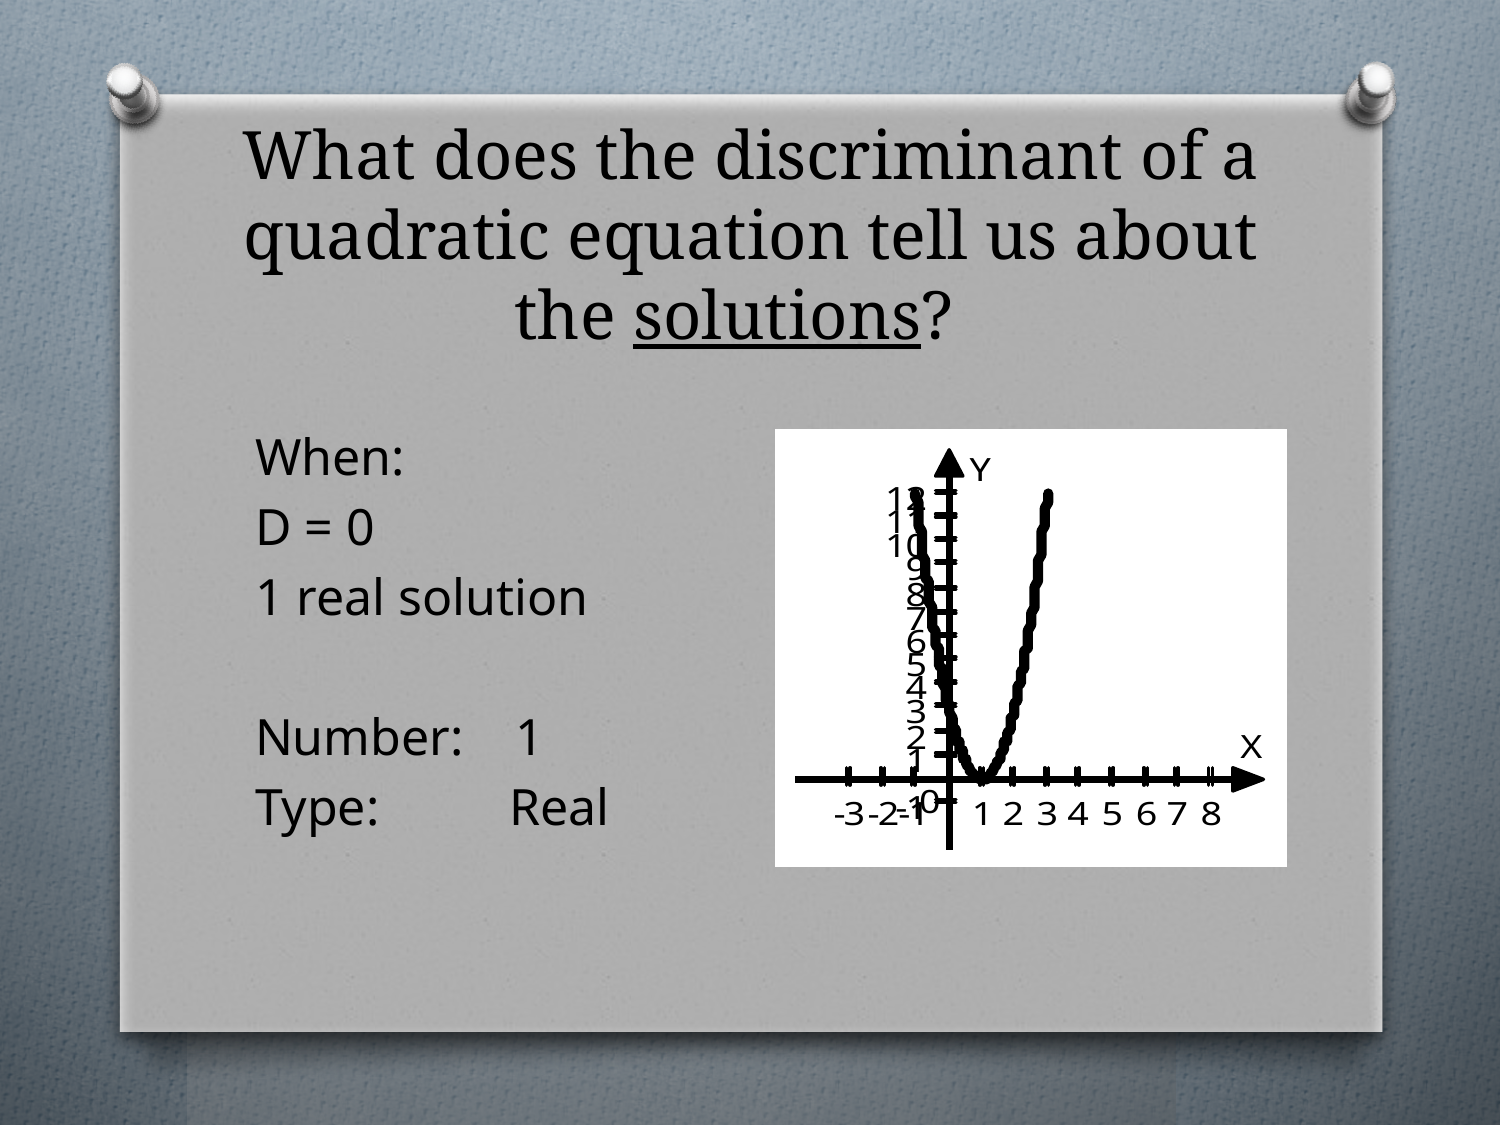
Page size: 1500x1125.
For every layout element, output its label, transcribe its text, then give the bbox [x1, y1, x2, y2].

title What does the discriminant of a quadratic equation tell us about the solutions? [179, 134, 1323, 332]
picture [774, 429, 1288, 868]
picture [75, 29, 198, 153]
picture [1317, 35, 1439, 156]
list When: D = 0 1 real solution Number: 1 Type: Real [240, 347, 1257, 939]
